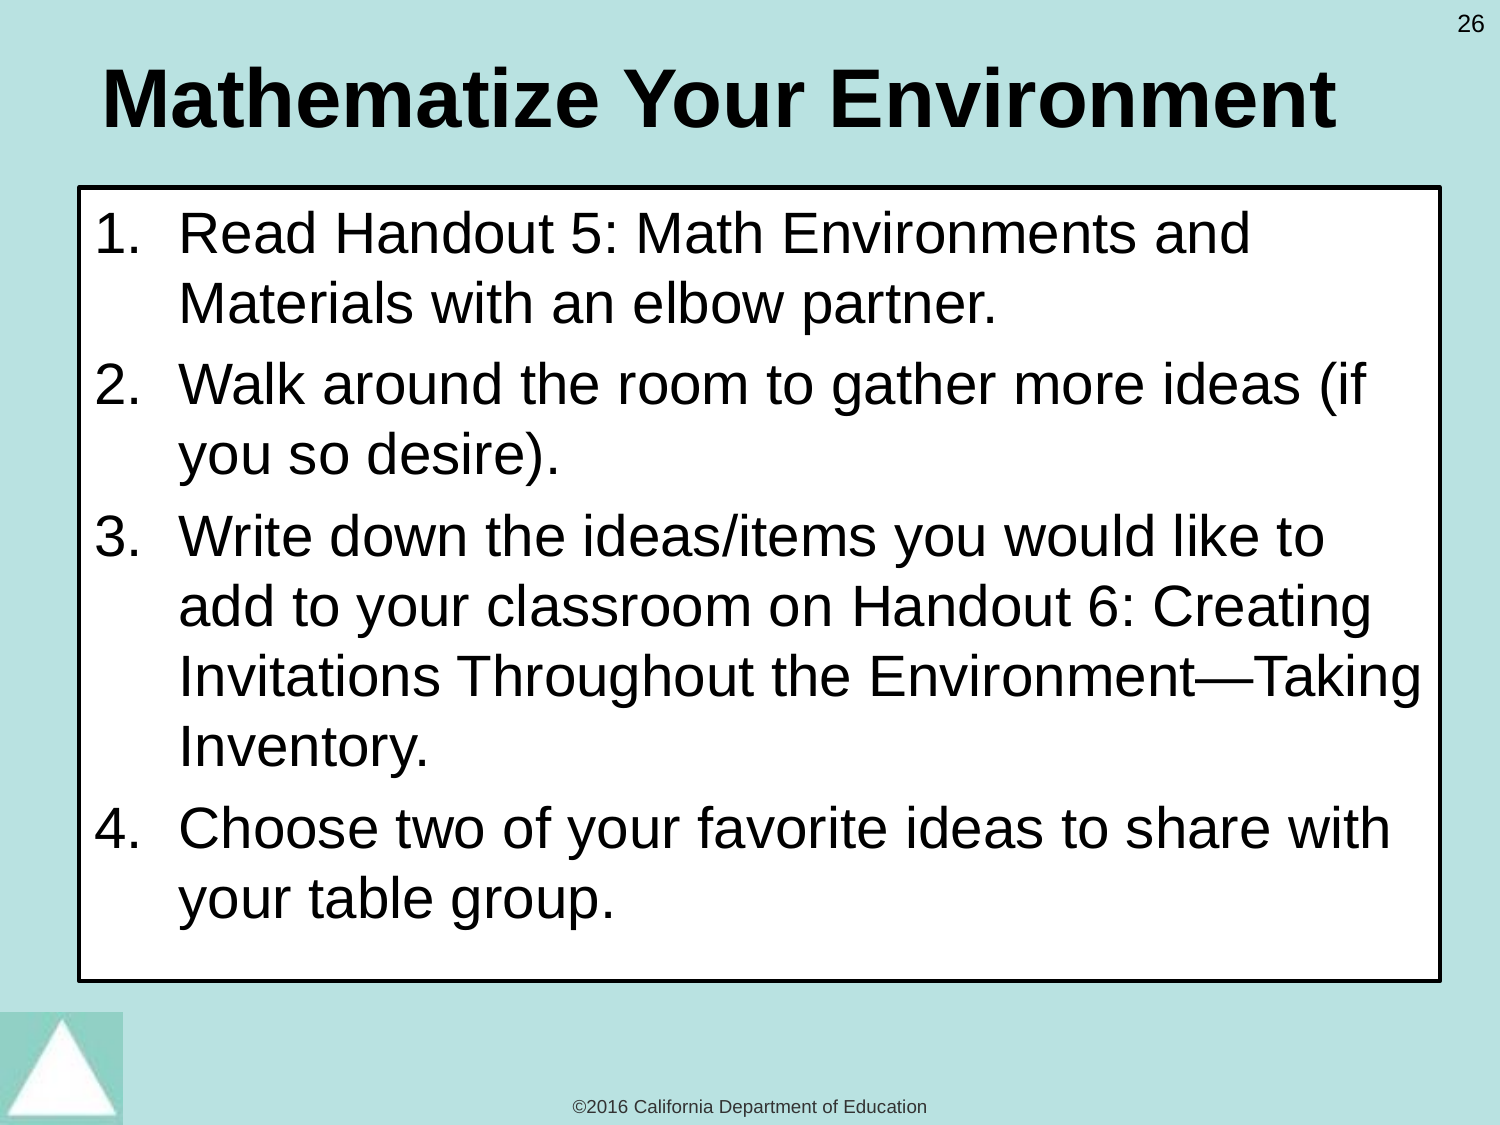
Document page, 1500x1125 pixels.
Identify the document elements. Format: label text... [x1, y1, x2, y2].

list Read Handout 5: Math Environments and Materials with an elbow partner. Walk around the room to gather more ideas (if you so desire). Write down the ideas/items you would like to add to your classroom on Handout 6: Creating Invitations Throughout the Environment—Taking Inventory. Choose two of your favorite ideas to share with your table group. [77, 185, 1442, 983]
picture [0, 1012, 123, 1125]
title Mathematize Your Environment [0, 0, 1440, 188]
